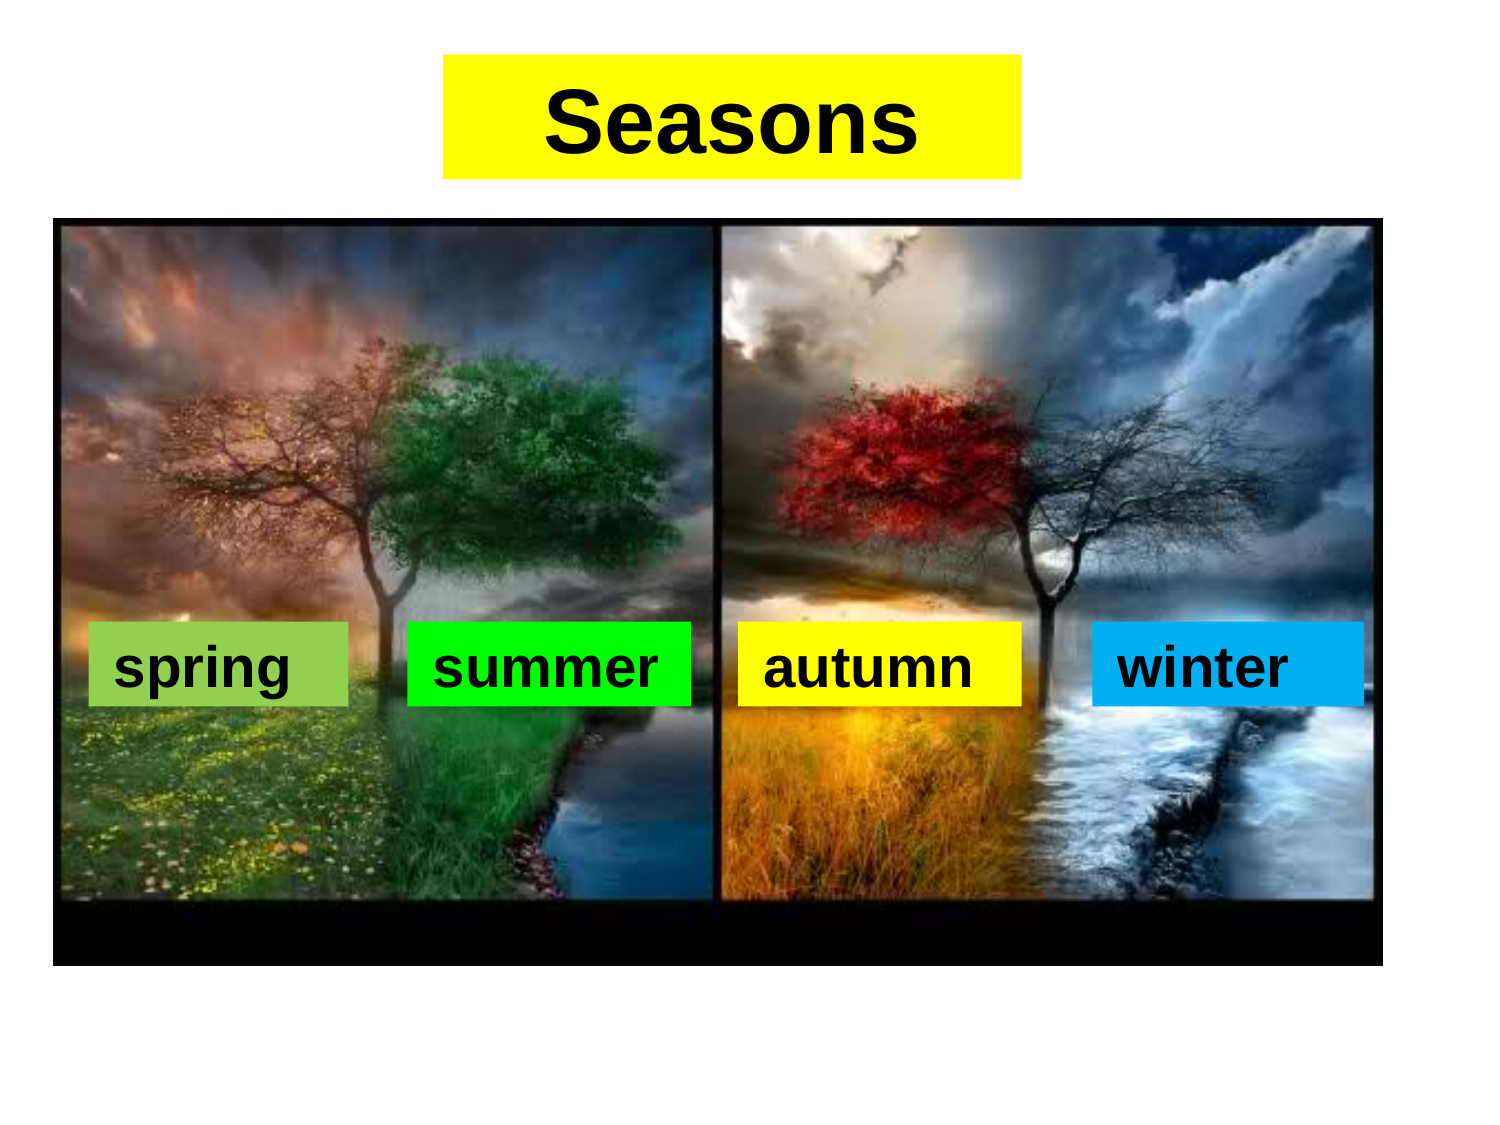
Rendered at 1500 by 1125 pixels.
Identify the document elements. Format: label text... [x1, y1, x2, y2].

picture [52, 218, 1383, 966]
text_box Seasons [442, 54, 1022, 180]
